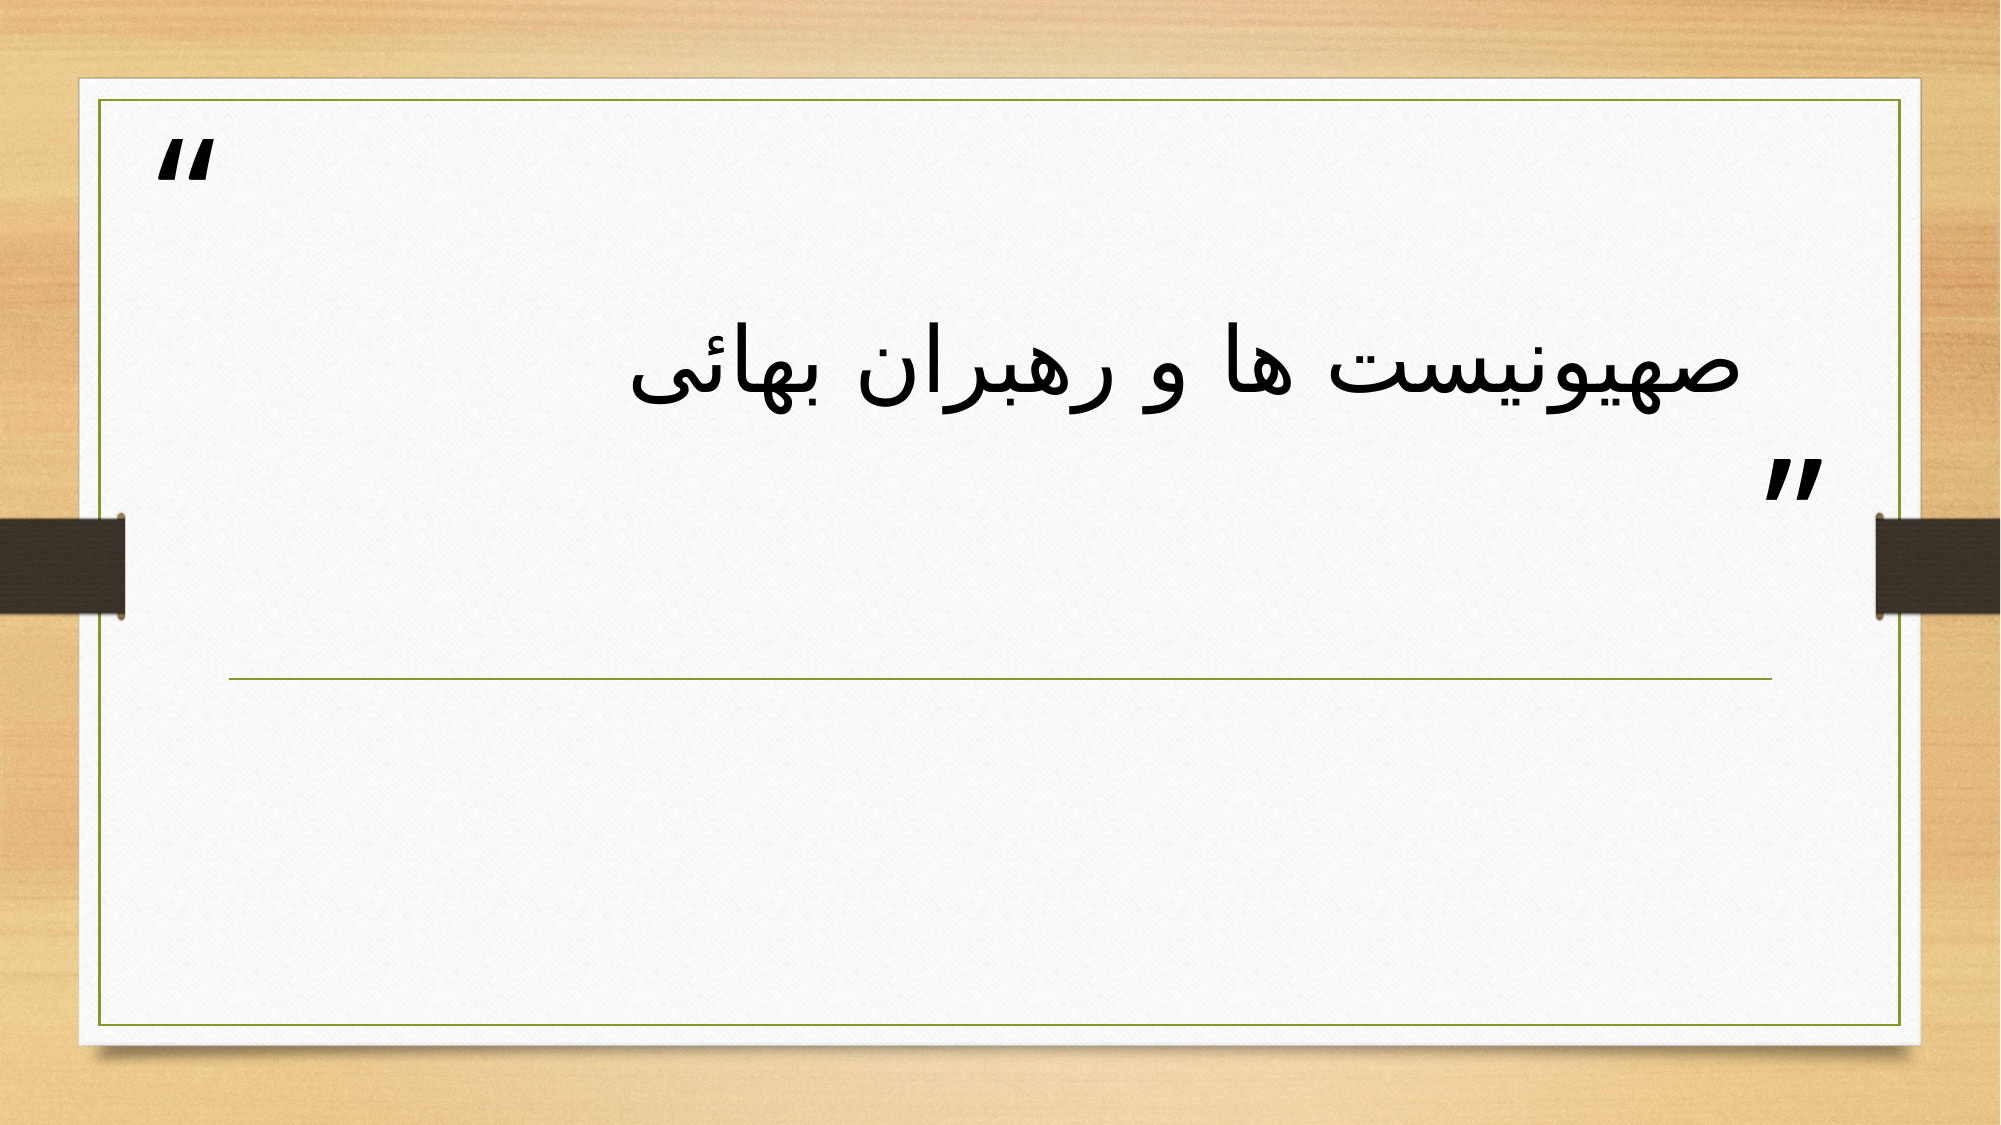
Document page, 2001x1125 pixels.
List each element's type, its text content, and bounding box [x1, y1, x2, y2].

picture [0, 0, 2001, 1125]
title صهیونیست ها و رهبران بهائی [237, 161, 1763, 550]
